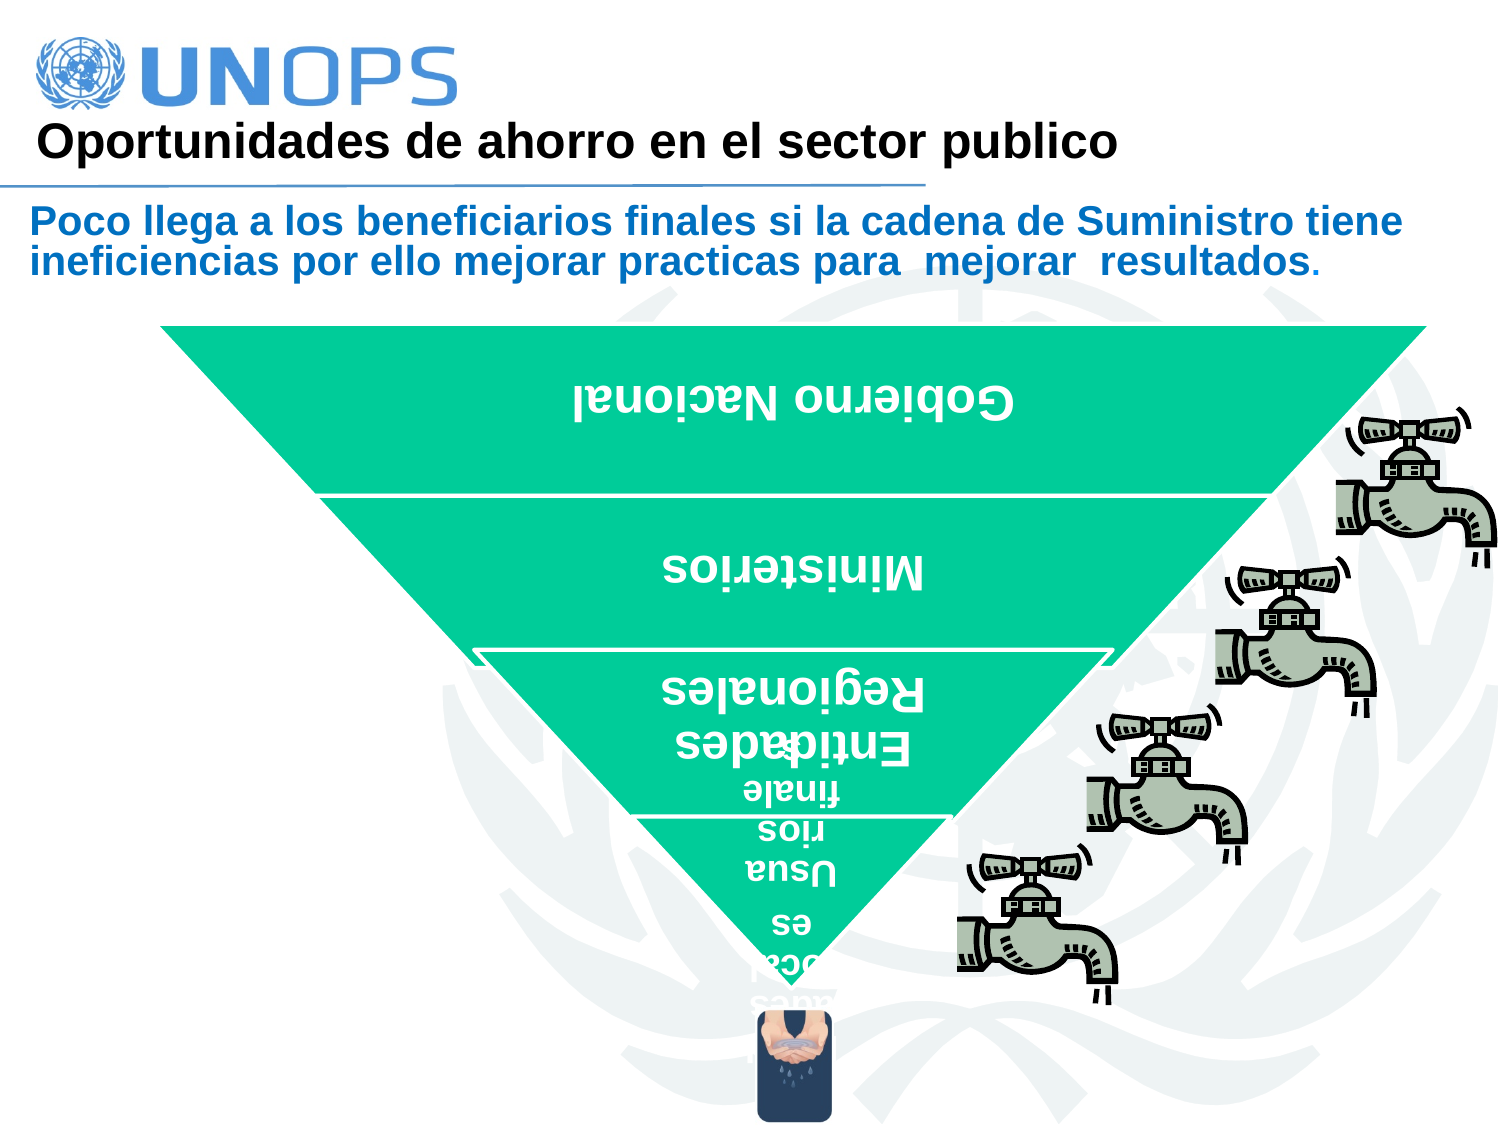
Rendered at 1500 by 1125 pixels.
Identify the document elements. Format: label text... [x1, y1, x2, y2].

picture [754, 1007, 834, 1125]
text_box Poco llega a los beneficiarios finales si la cadena de Suministro tiene ineficiencias por ello mejorar practicas para mejorar resultados. [0, 195, 1500, 377]
text_box Oportunidades de ahorro en el sector publico [21, 112, 1421, 176]
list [154, 323, 1433, 1013]
picture [36, 37, 457, 110]
picture [956, 404, 1500, 1008]
